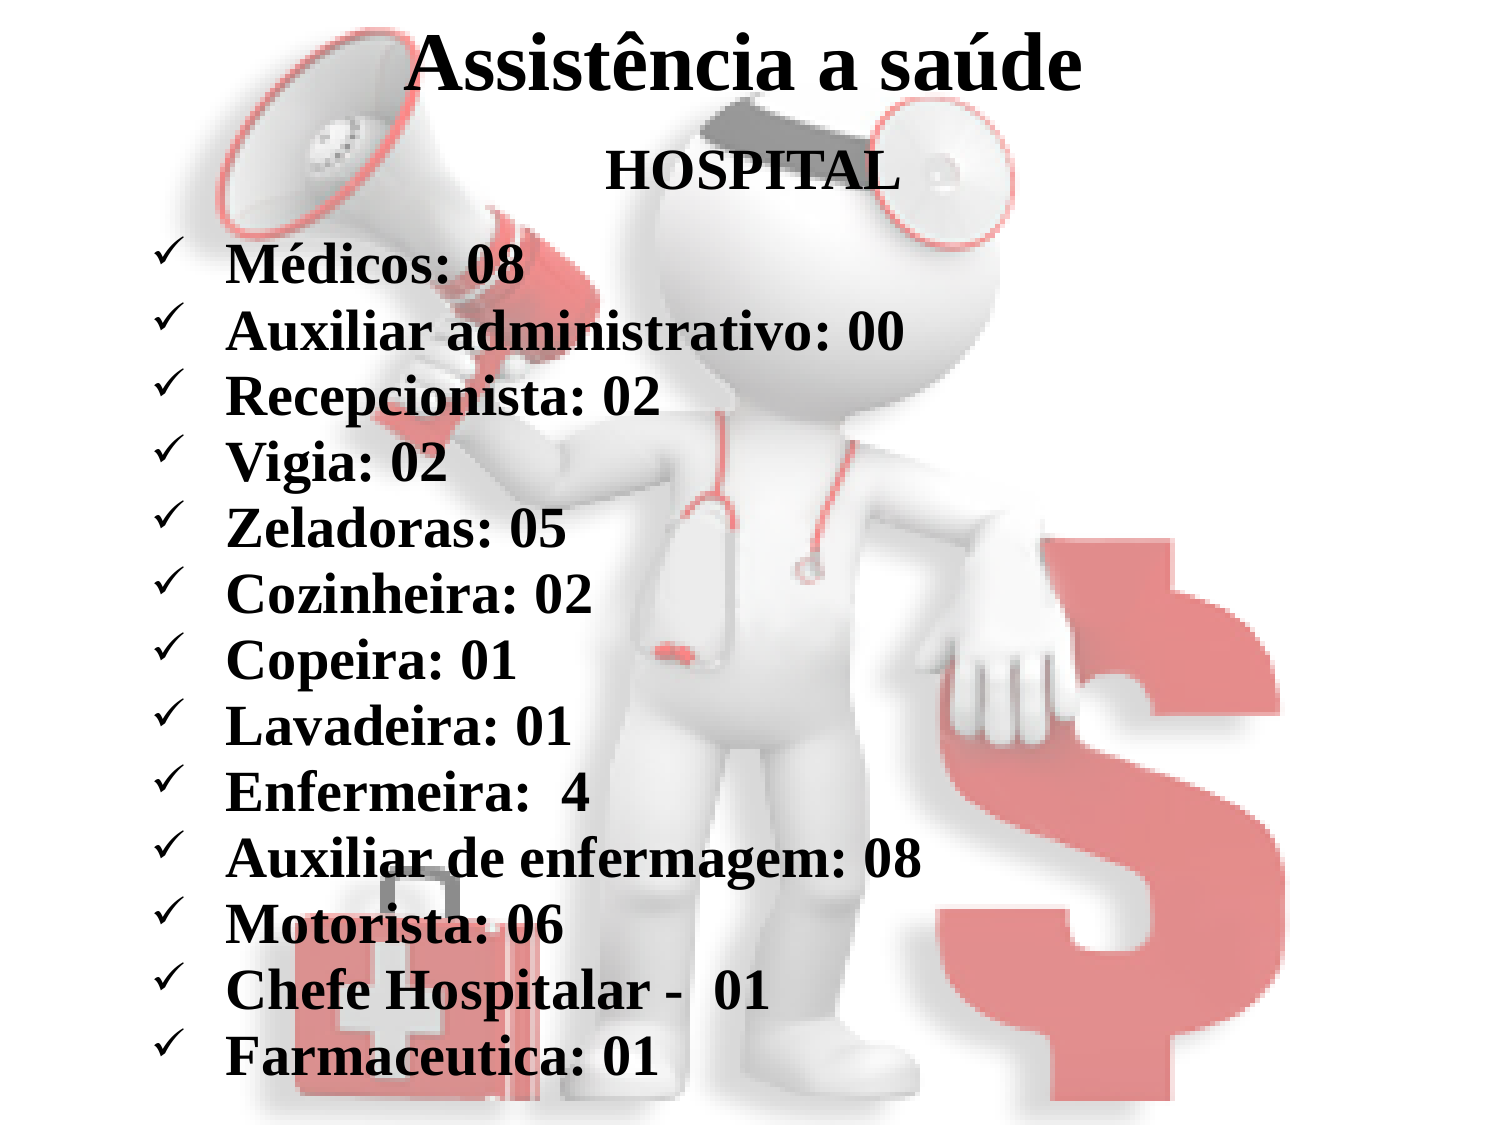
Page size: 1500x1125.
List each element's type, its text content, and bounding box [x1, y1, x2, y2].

title Assistência a saúde HOSPITAL [147, 19, 1361, 195]
list Médicos: 08 Auxiliar administrativo: 00 Recepcionista: 02 Vigia: 02 Zeladoras: 05 Cozinheira: 02 Copeira: 01 Lavadeira: 01 Enfermeira: 4 Auxiliar de enfermagem: 08 Motorista: 06 Chefe Hospitalar - 01 Farmaceutica: 01 [135, 231, 1400, 1106]
